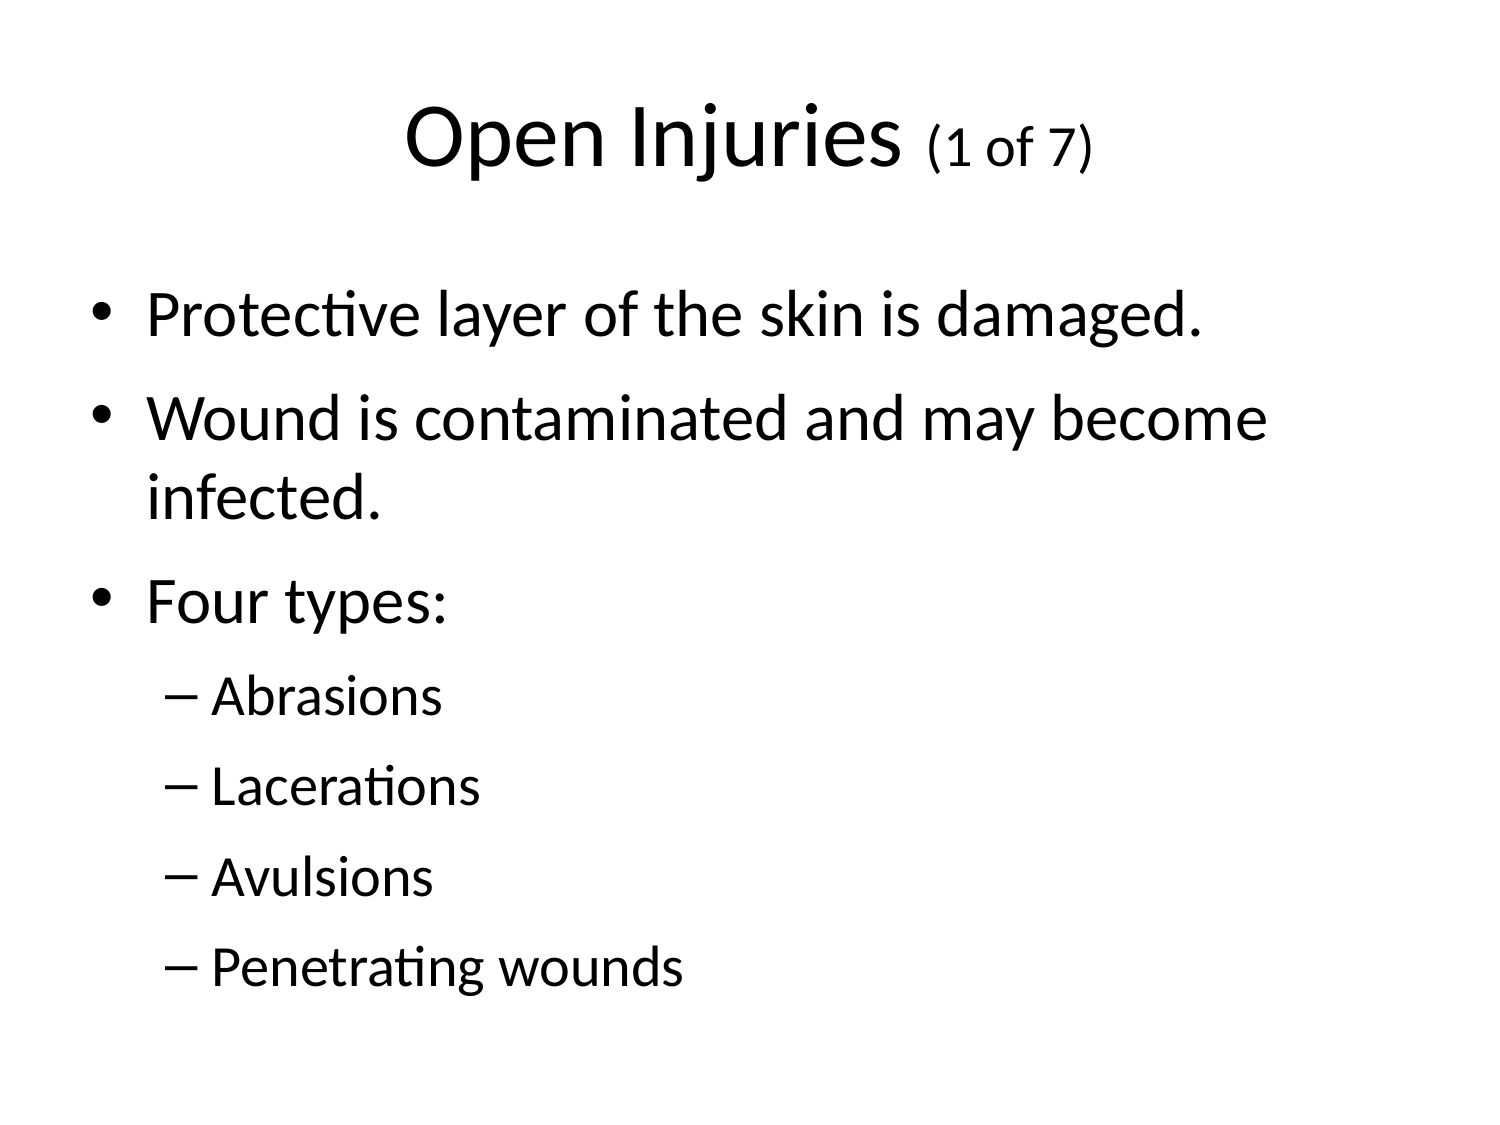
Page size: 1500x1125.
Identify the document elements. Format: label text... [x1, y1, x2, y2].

list Protective layer of the skin is damaged. Wound is contaminated and may become infected. Four types: Abrasions Lacerations Avulsions Penetrating wounds [75, 262, 1425, 1005]
title Open Injuries (1 of 7) [75, 45, 1425, 233]
